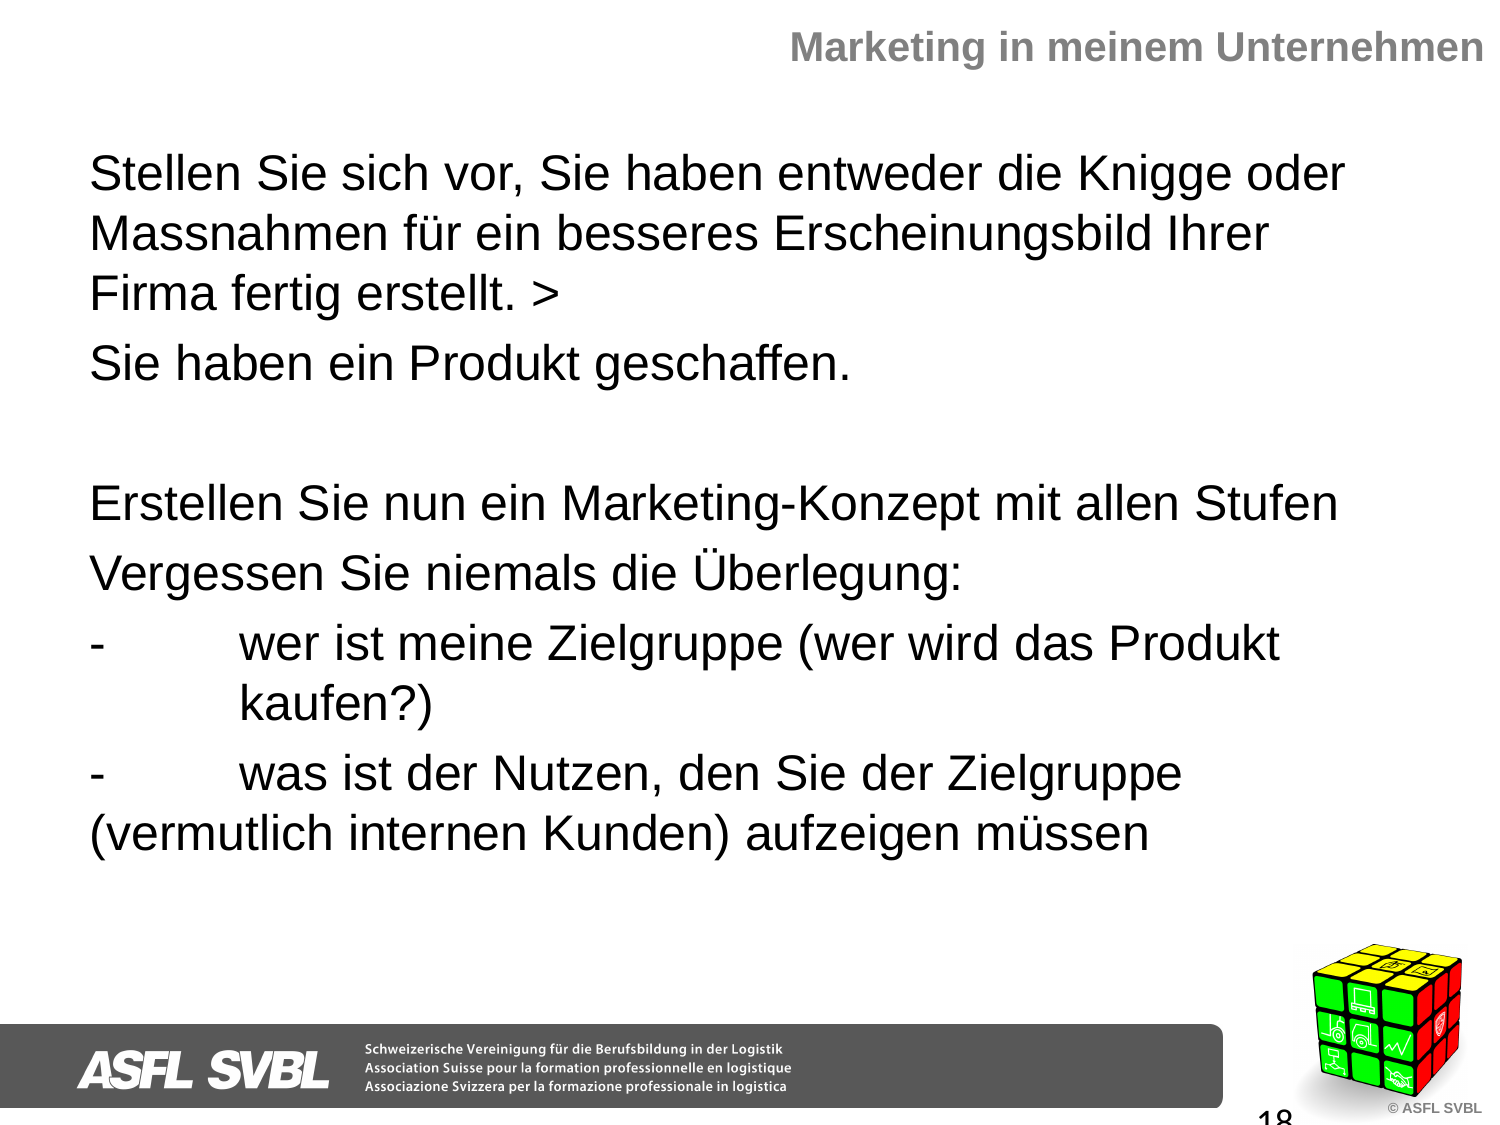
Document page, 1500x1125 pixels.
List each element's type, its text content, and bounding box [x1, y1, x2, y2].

slide_number 18 [1241, 1090, 1500, 1124]
picture [1293, 944, 1468, 1090]
list Stellen Sie sich vor, Sie haben entweder die Knigge oder Massnahmen für ein besseres Erscheinungsbild Ihrer Firma fertig erstellt. > Sie haben ein Produkt geschaffen. Erstellen Sie nun ein Marketing-Konzept mit allen Stufen Vergessen Sie niemals die Überlegung: - wer ist meine Zielgruppe (wer wird das Produkt kaufen?) - was ist der Nutzen, den Sie der Zielgruppe (vermutlich internen Kunden) aufzeigen müssen [75, 133, 1425, 936]
title Marketing in meinem Unternehmen [75, 0, 1500, 90]
picture [0, 1024, 1223, 1108]
